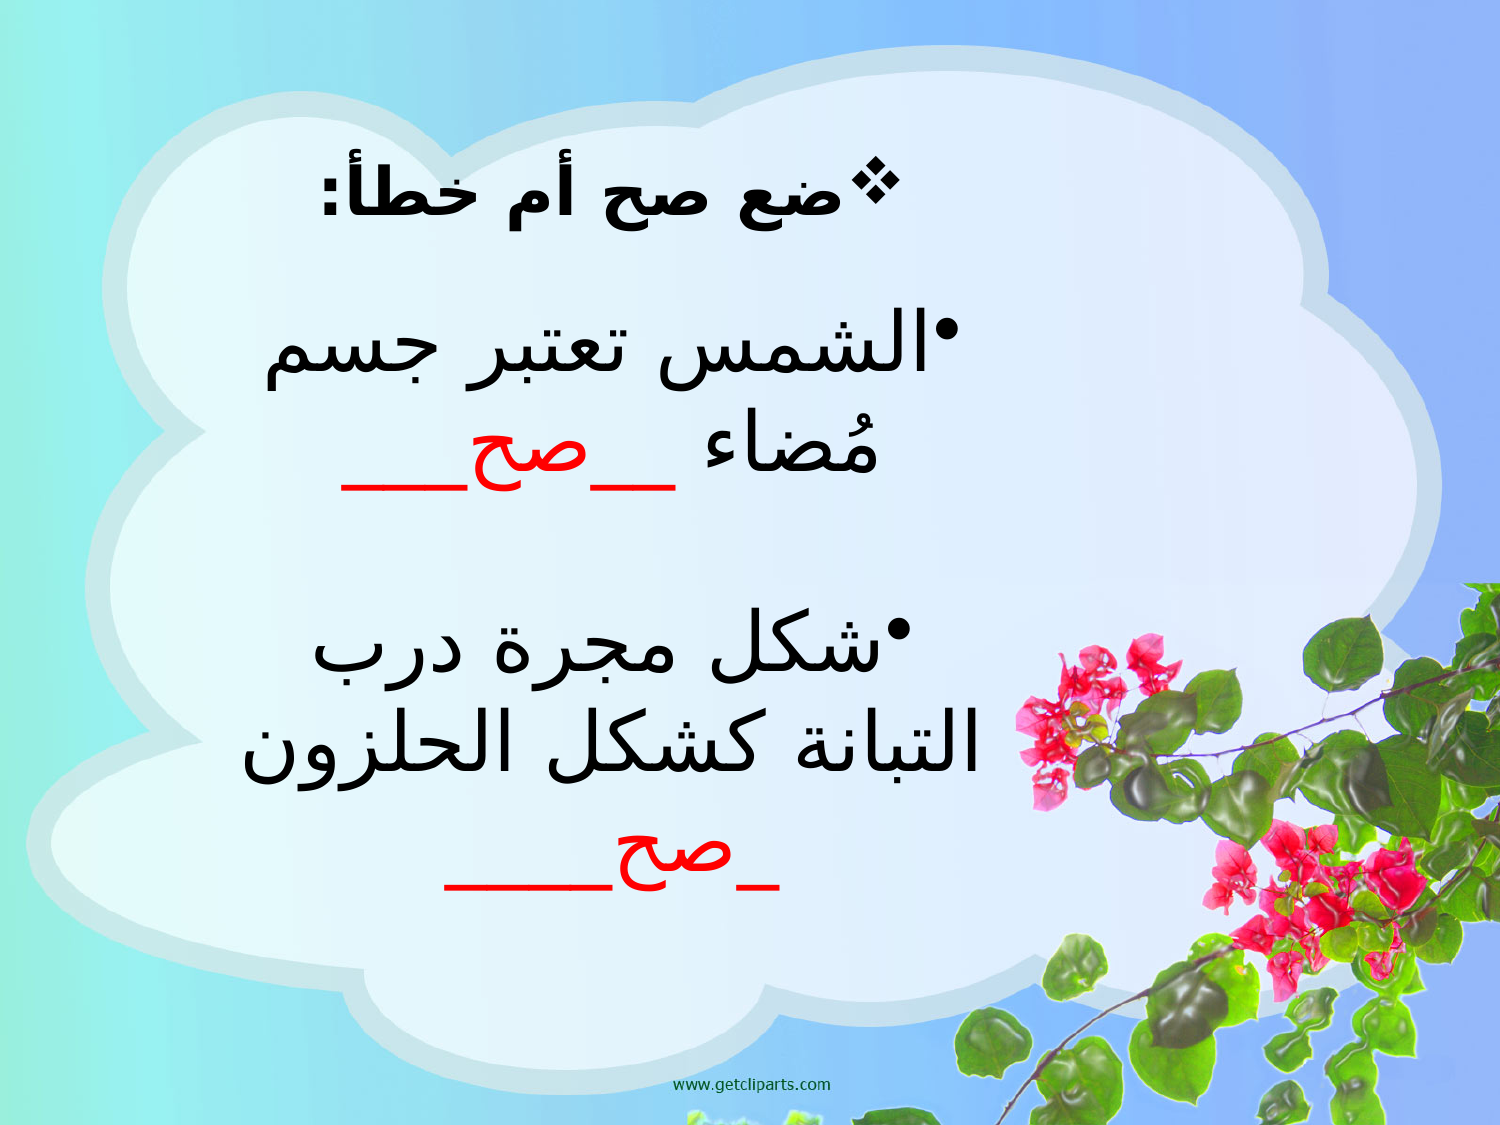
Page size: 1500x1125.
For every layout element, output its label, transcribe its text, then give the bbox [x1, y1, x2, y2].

picture [0, 0, 1500, 1125]
text_box ضع صح أم خطأ: الشمس تعتبر جسم مُضاء __صح___ شكل مجرة درب التبانة كشكل الحلزون _صح____ [212, 141, 1013, 941]
